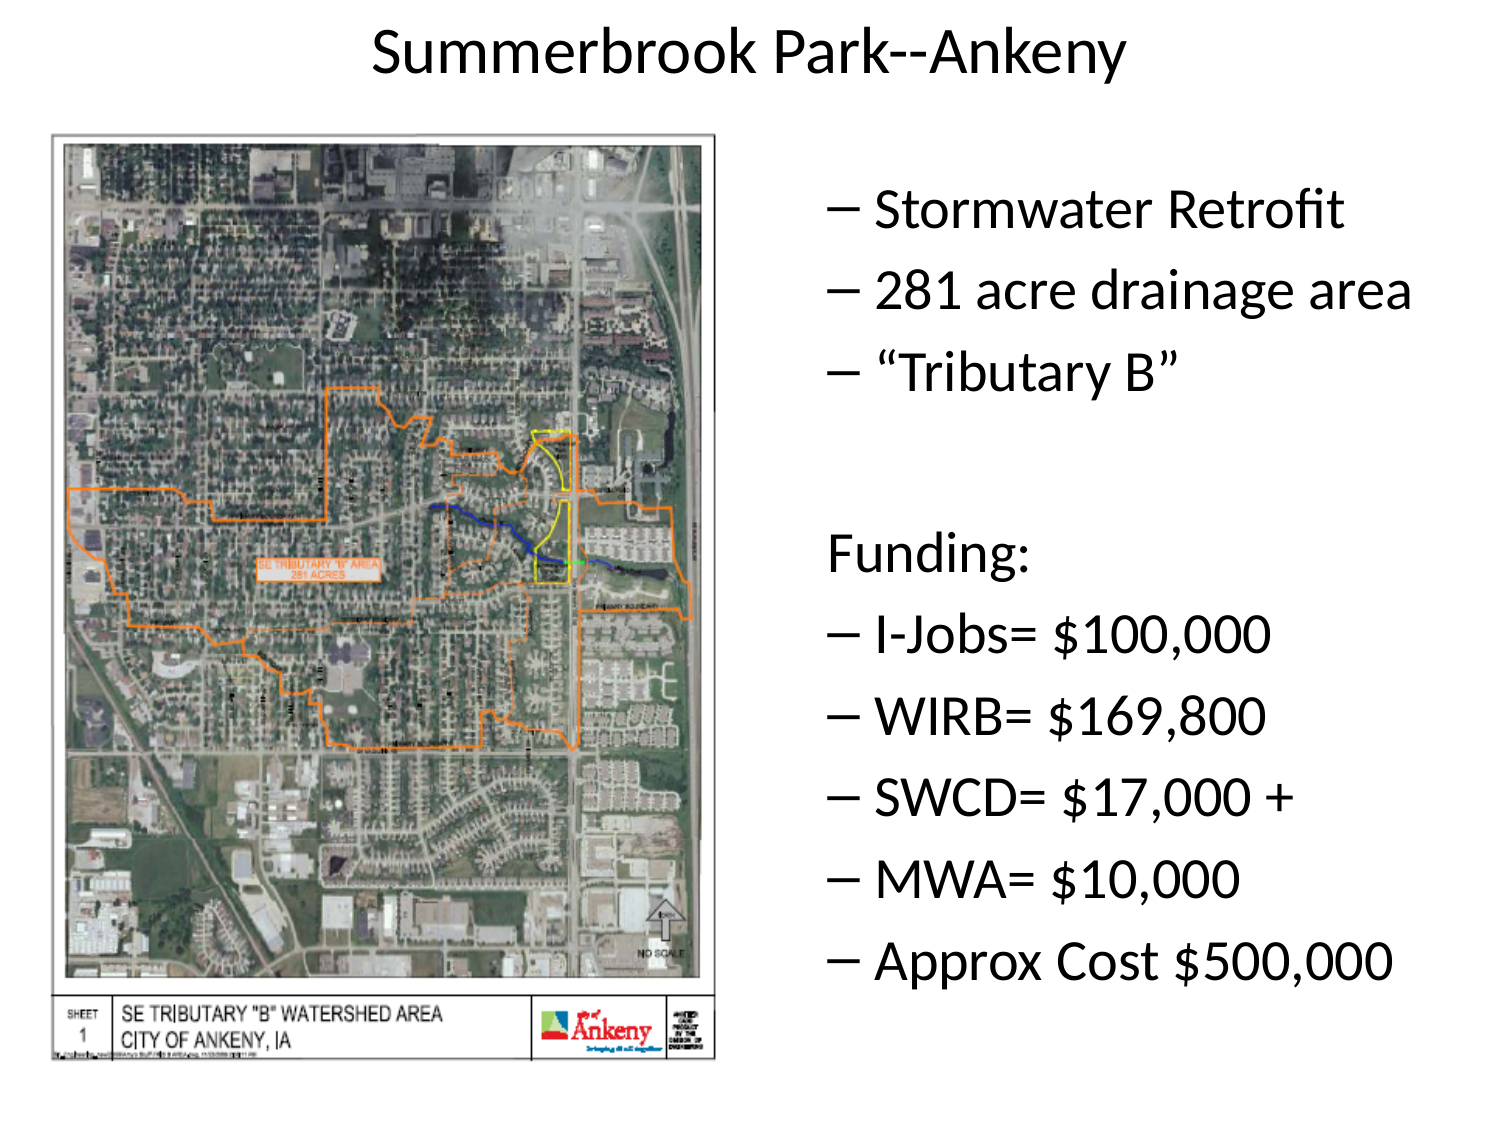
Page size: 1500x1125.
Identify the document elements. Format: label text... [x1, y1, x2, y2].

picture [42, 124, 726, 1068]
text_box Summerbrook Park--Ankeny [0, 0, 1500, 95]
list Stormwater Retrofit 281 acre drainage area “Tributary B” Funding: I-Jobs= $100,000 WIRB= $169,800 SWCD= $17,000 + MWA= $10,000 Approx Cost $500,000 [737, 162, 1475, 1075]
